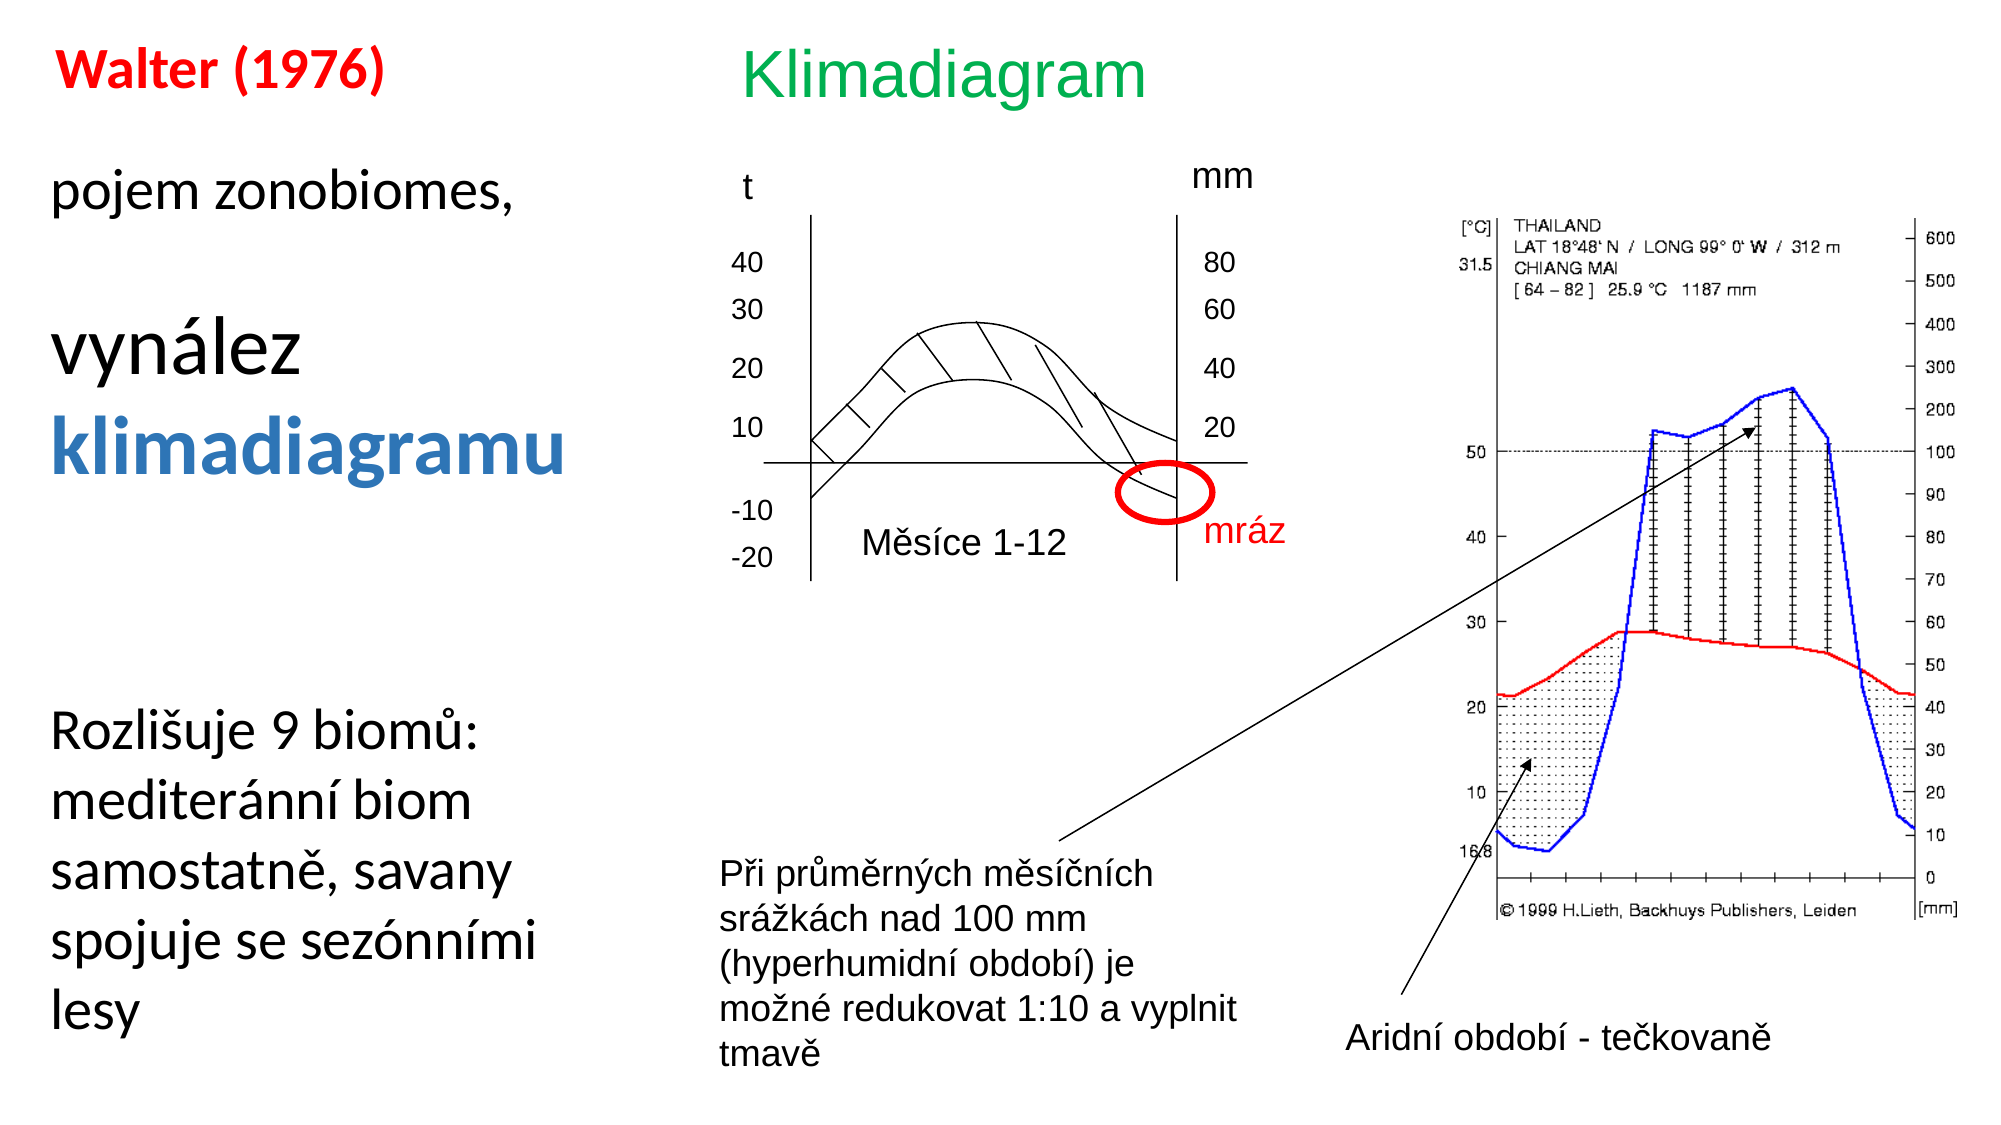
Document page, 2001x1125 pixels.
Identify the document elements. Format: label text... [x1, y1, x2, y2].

text_box pojem zonobiomes, vynález klimadiagramu Rozlišuje 9 biomů: mediteránní biom samostatně, savany spojuje se sezónními lesy [36, 144, 617, 1049]
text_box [704, 23, 1957, 1083]
text_box Walter (1976) [40, 23, 439, 108]
